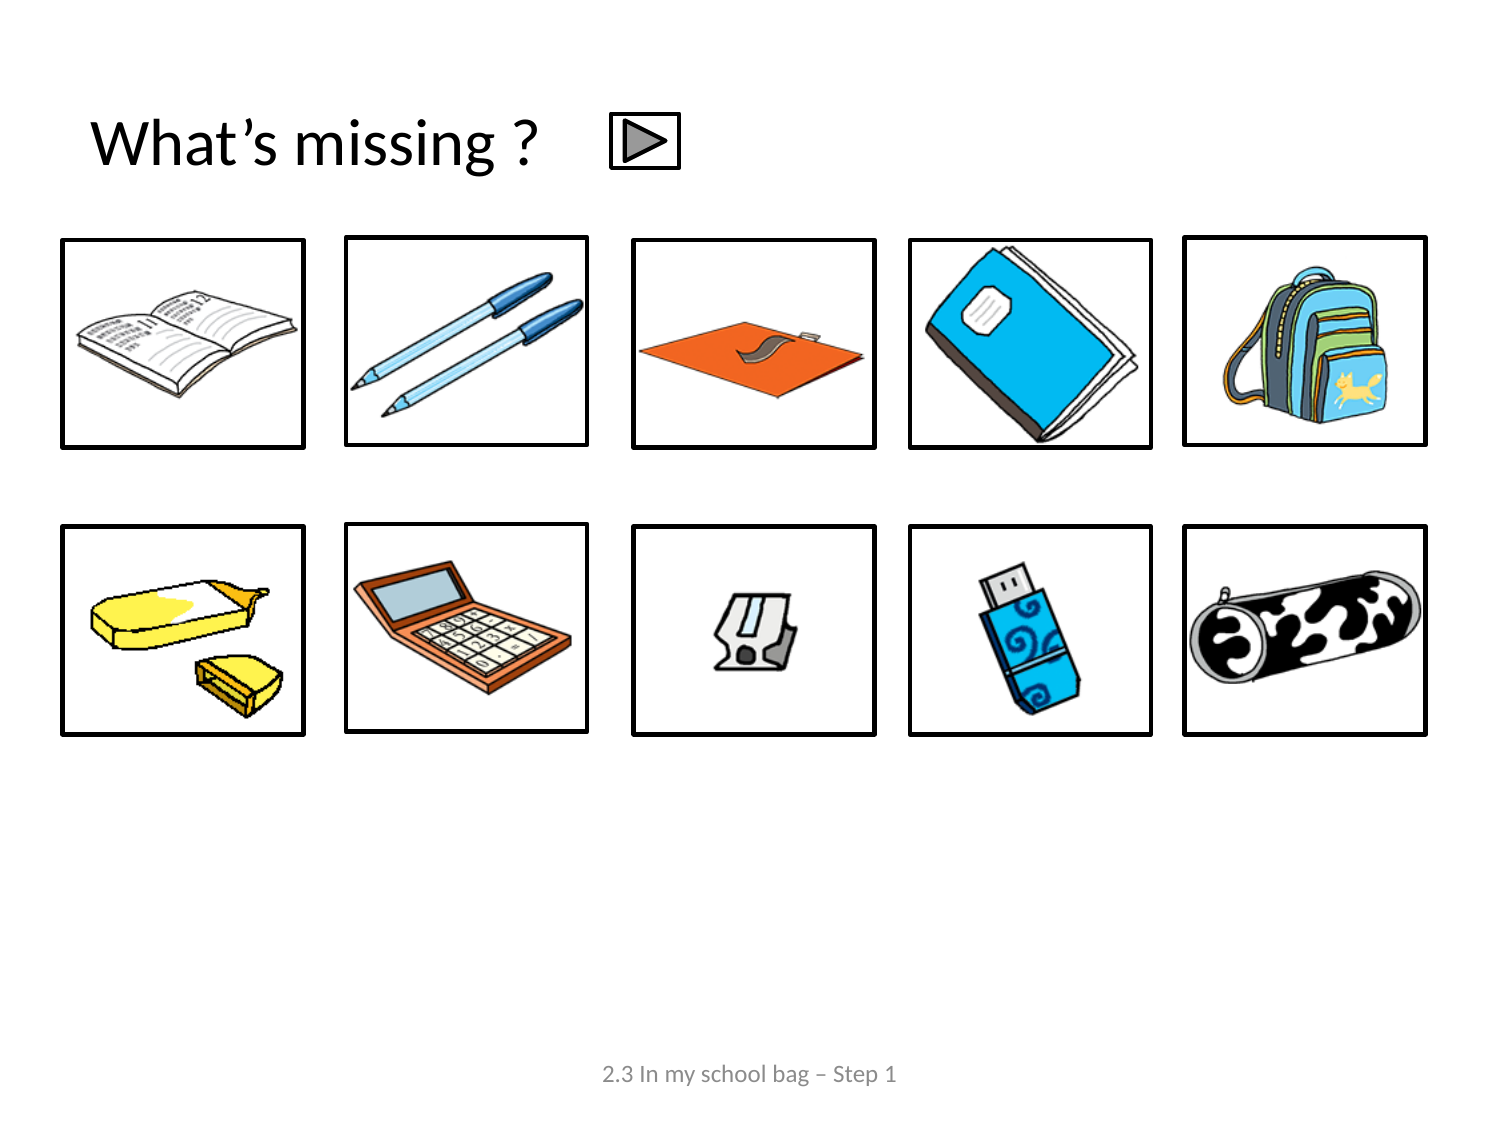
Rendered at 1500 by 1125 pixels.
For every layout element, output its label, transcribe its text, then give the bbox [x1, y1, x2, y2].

picture [348, 526, 585, 730]
picture [635, 241, 873, 446]
picture [635, 528, 873, 733]
picture [348, 239, 585, 443]
text_box [609, 112, 681, 170]
picture [912, 241, 1149, 446]
footer 2.3 In my school bag – Step 1 [512, 1042, 988, 1103]
picture [1186, 239, 1424, 443]
picture [64, 241, 302, 446]
picture [1186, 528, 1424, 733]
picture [64, 528, 302, 733]
picture [912, 528, 1149, 733]
title What’s missing ? [75, 45, 1425, 233]
